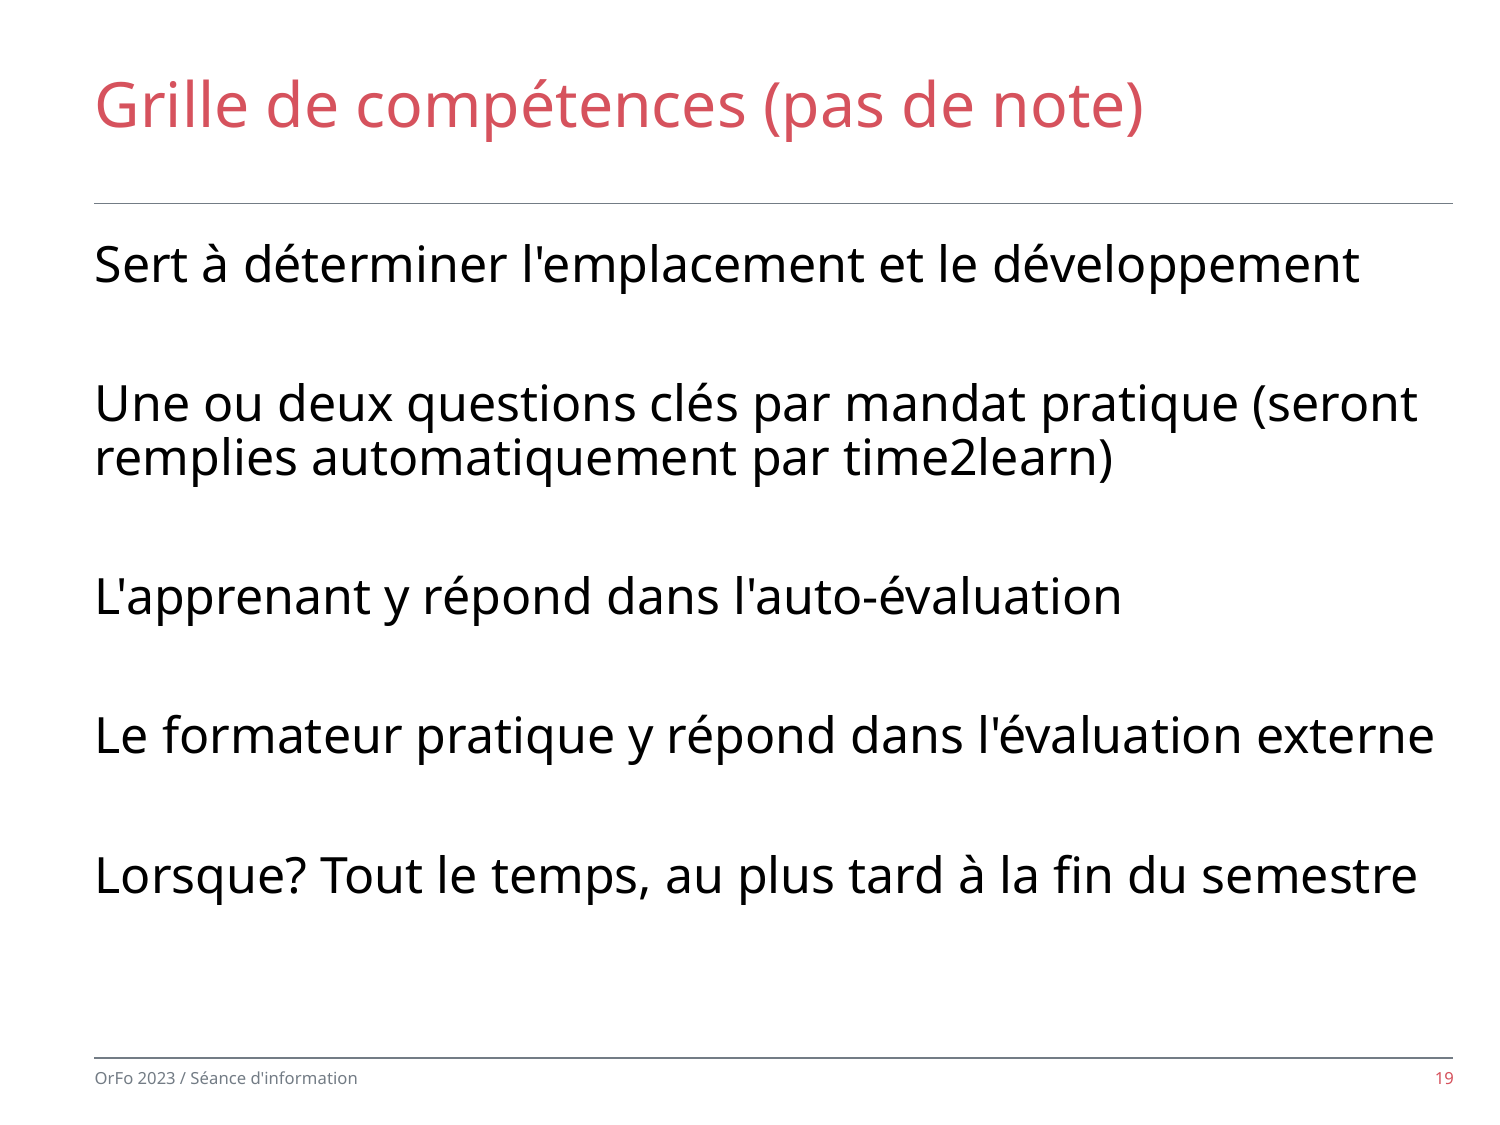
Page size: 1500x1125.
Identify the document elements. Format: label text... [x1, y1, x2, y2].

title Grille de compétences (pas de note) [94, 27, 1453, 188]
footer OrFo 2023 / Séance d'information [94, 1058, 1037, 1101]
slide_number 19 [1116, 1058, 1454, 1101]
list Sert à déterminer l'emplacement et le développement Une ou deux questions clés par mandat pratique (seront remplies automatiquement par time2learn) L'apprenant y répond dans l'auto-évaluation Le formateur pratique y répond dans l'évaluation externe Lorsque? Tout le temps, au plus tard à la fin du semestre [94, 238, 1453, 1038]
